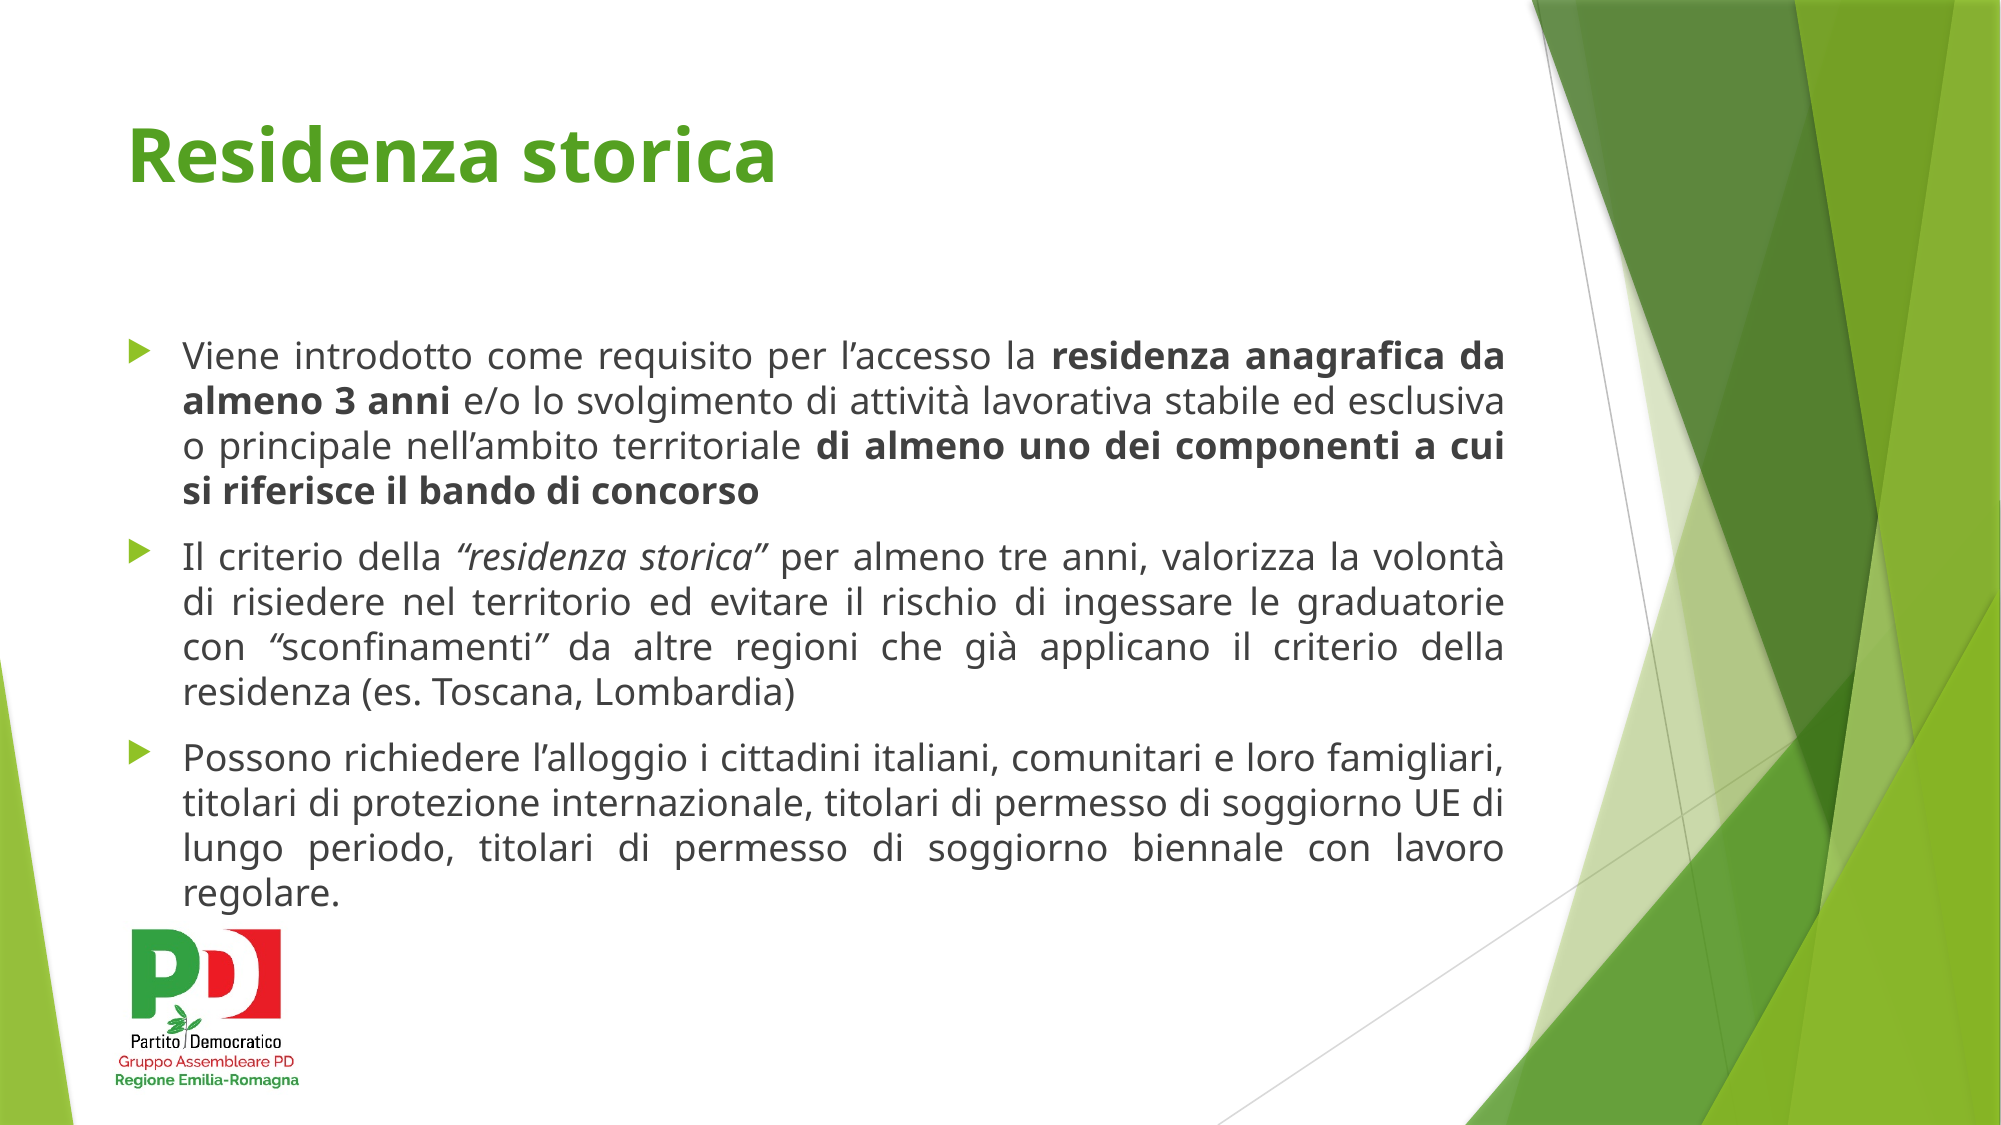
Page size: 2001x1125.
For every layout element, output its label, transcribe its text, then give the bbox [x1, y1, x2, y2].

list Viene introdotto come requisito per l’accesso la residenza anagrafica da almeno 3 anni e/o lo svolgimento di attività lavorativa stabile ed esclusiva o principale nell’ambito territoriale di almeno uno dei componenti a cui si riferisce il bando di concorso Il criterio della “residenza storica” per almeno tre anni, valorizza la volontà di risiedere nel territorio ed evitare il rischio di ingessare le graduatorie con “sconfinamenti” da altre regioni che già applicano il criterio della residenza (es. Toscana, Lombardia) Possono richiedere l’alloggio i cittadini italiani, comunitari e loro famigliari, titolari di protezione internazionale, titolari di permesso di soggiorno UE di lungo periodo, titolari di permesso di soggiorno biennale con lavoro regolare. [111, 324, 1522, 991]
title Residenza storica [111, 99, 1522, 284]
picture [112, 920, 301, 1096]
